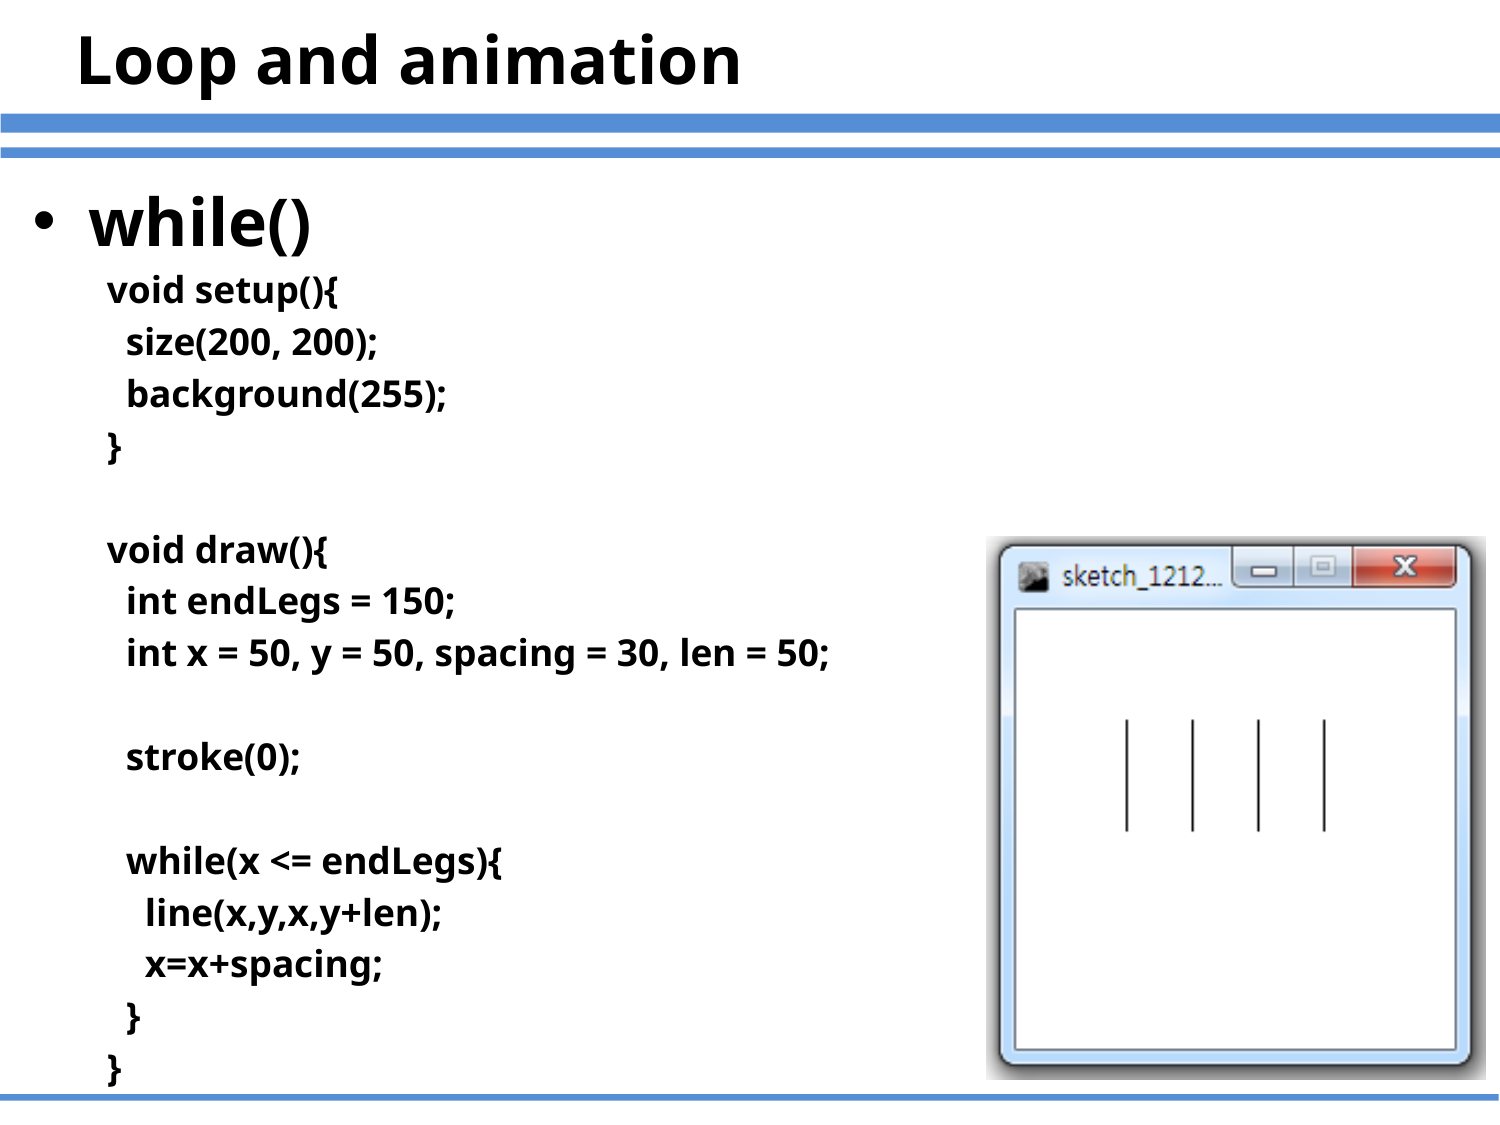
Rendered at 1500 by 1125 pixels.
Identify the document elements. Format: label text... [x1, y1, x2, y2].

text_box [0, 1092, 1500, 1103]
text_box [0, 111, 1500, 135]
text_box while() void setup(){ size(200, 200); background(255); } void draw(){ int endLegs = 150; int x = 50, y = 50, spacing = 30, len = 50; stroke(0); while(x <= endLegs){ line(x,y,x,y+len); x=x+spacing; } } [17, 172, 1483, 1101]
text_box [0, 145, 1500, 160]
picture [985, 536, 1486, 1081]
text_box Loop and animation [61, 10, 759, 105]
